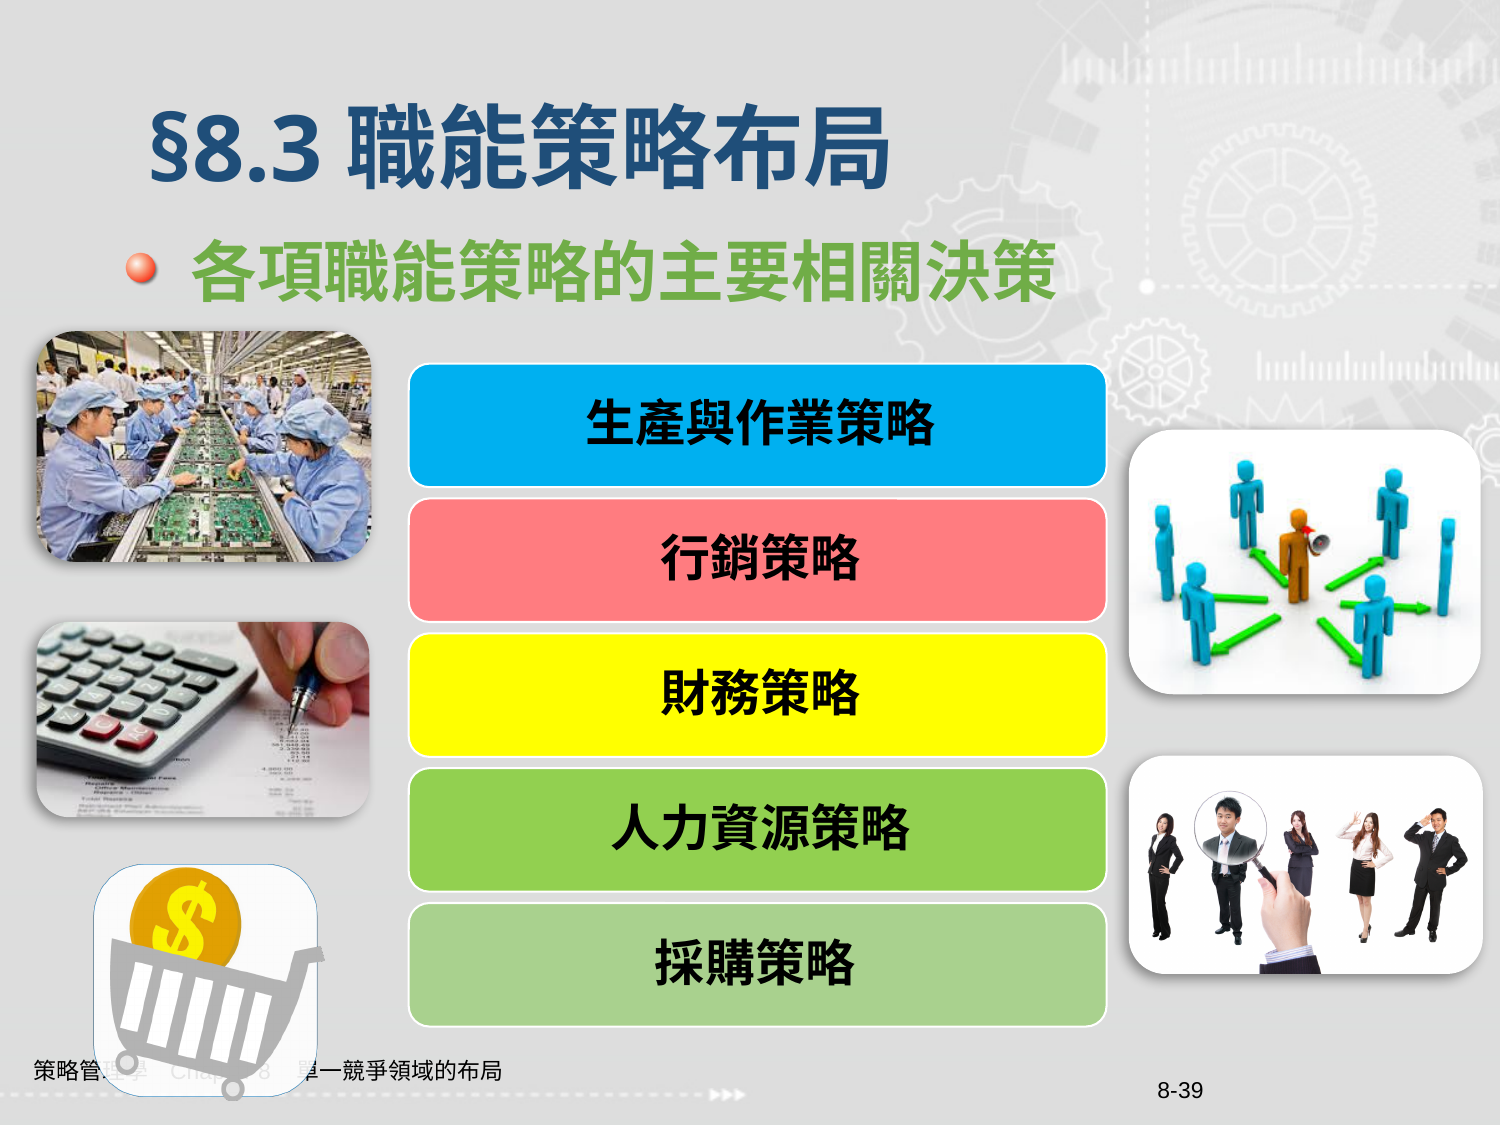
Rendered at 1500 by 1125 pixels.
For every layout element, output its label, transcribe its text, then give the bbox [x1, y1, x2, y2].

slide_number 策略管理學 Chapter 8 單一競爭領域的布局 [19, 1047, 83, 1094]
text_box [408, 361, 1107, 1029]
slide_number 策略管理學 Chapter 8 單一競爭領域的布局 [325, 1047, 744, 1094]
title §8.3職能策略布局 [132, 90, 1379, 214]
picture [0, 0, 1500, 1125]
list 各項職能策略的主要相關決策 [107, 222, 1354, 965]
slide_number 8-39 [1059, 1085, 1219, 1094]
